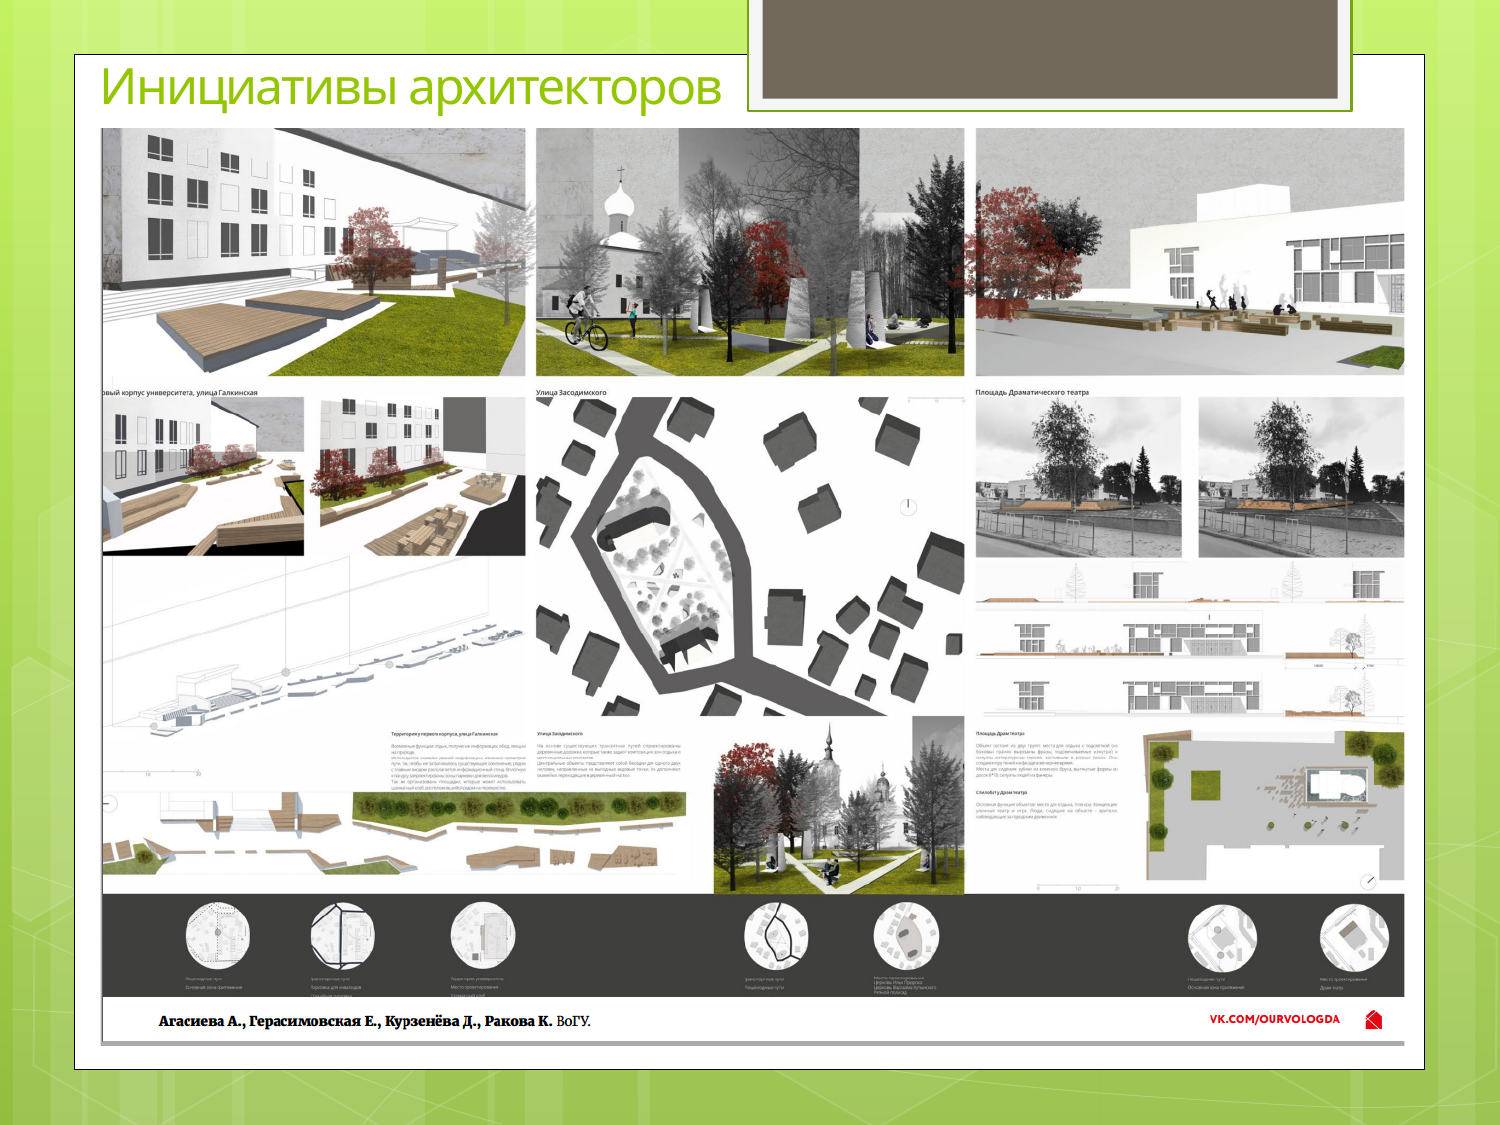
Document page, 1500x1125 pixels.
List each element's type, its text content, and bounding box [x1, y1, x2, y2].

picture [100, 128, 1405, 1046]
text_box Инициативы архитекторов [84, 35, 1290, 122]
